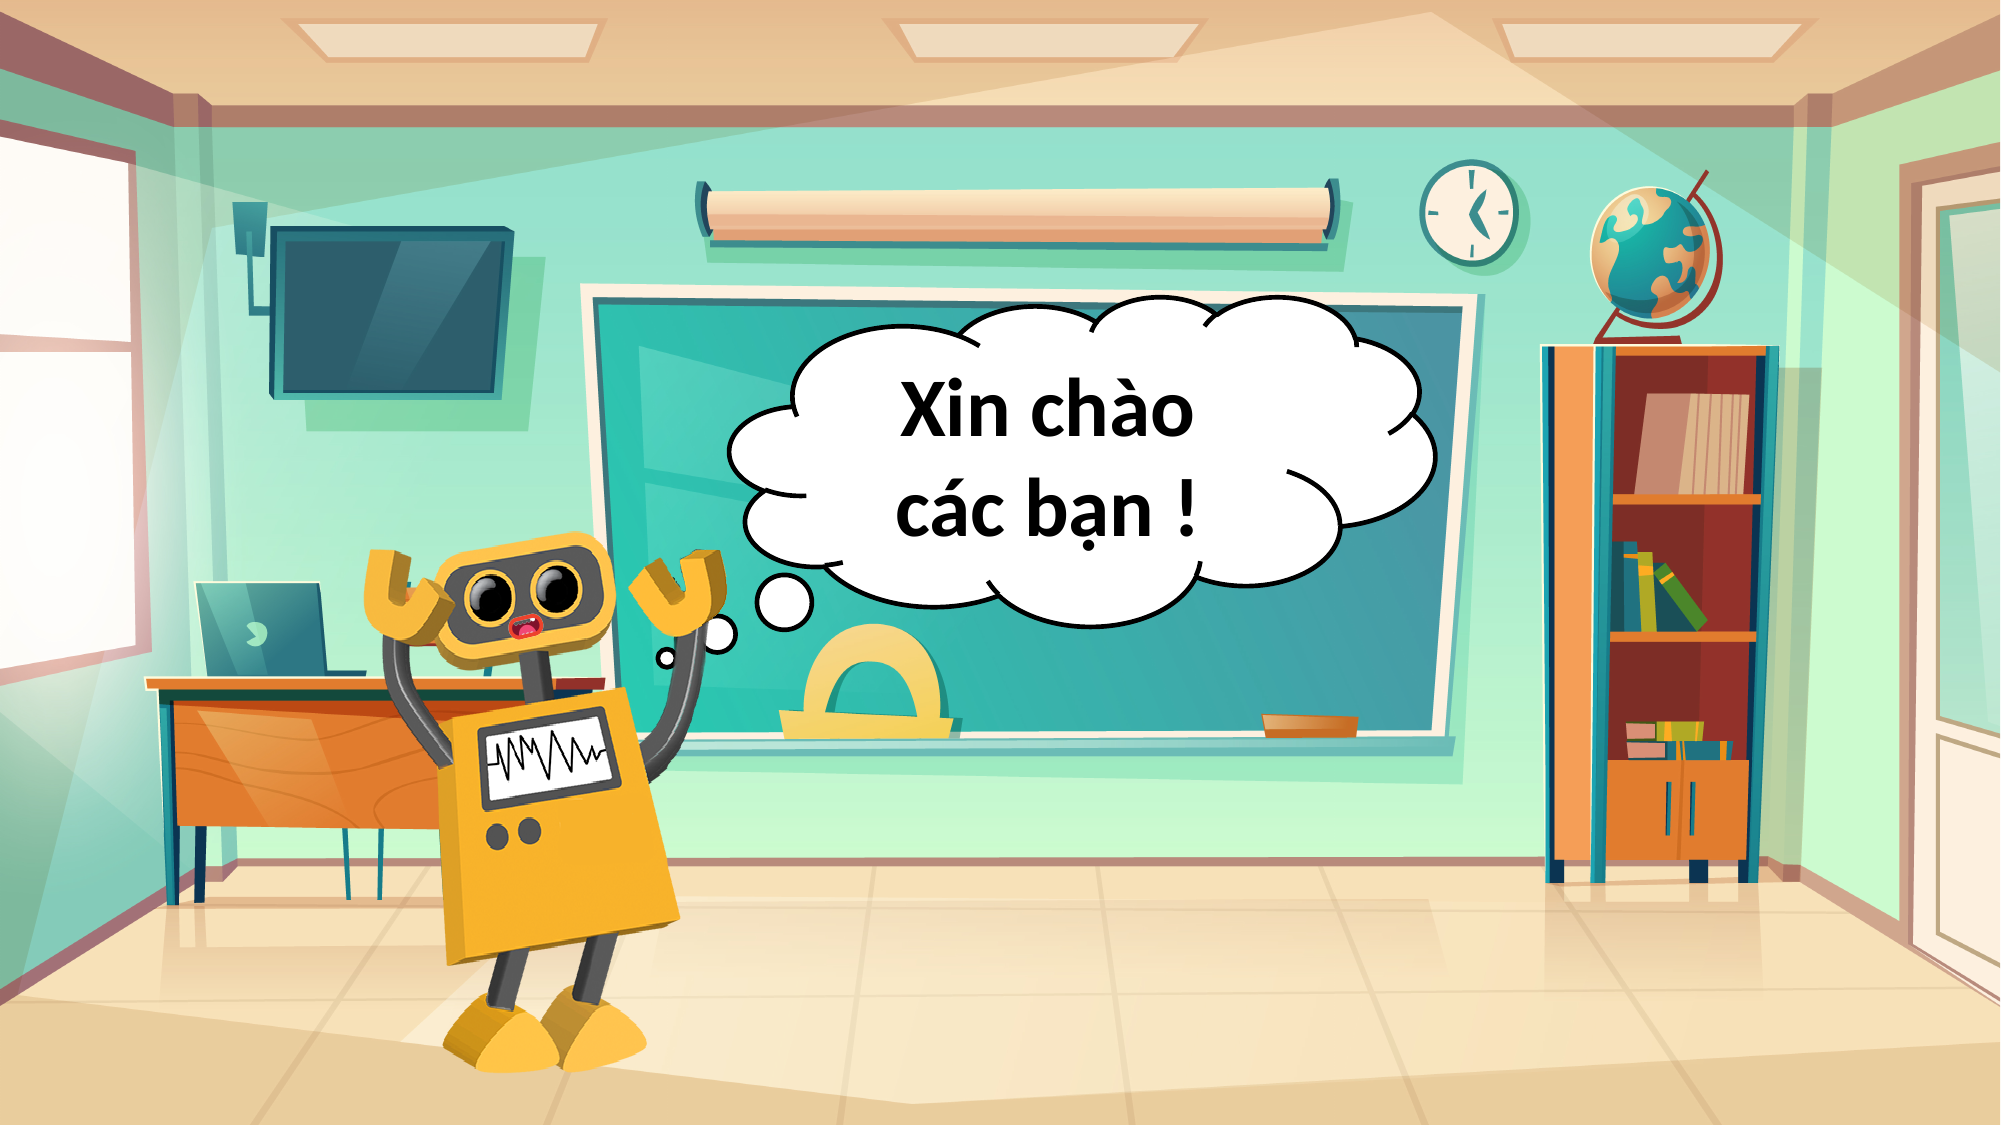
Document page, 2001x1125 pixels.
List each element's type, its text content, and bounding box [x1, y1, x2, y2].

picture [0, 0, 2001, 1125]
text_box Xin chào các bạn ! [801, 297, 1436, 627]
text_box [362, 368, 974, 1076]
